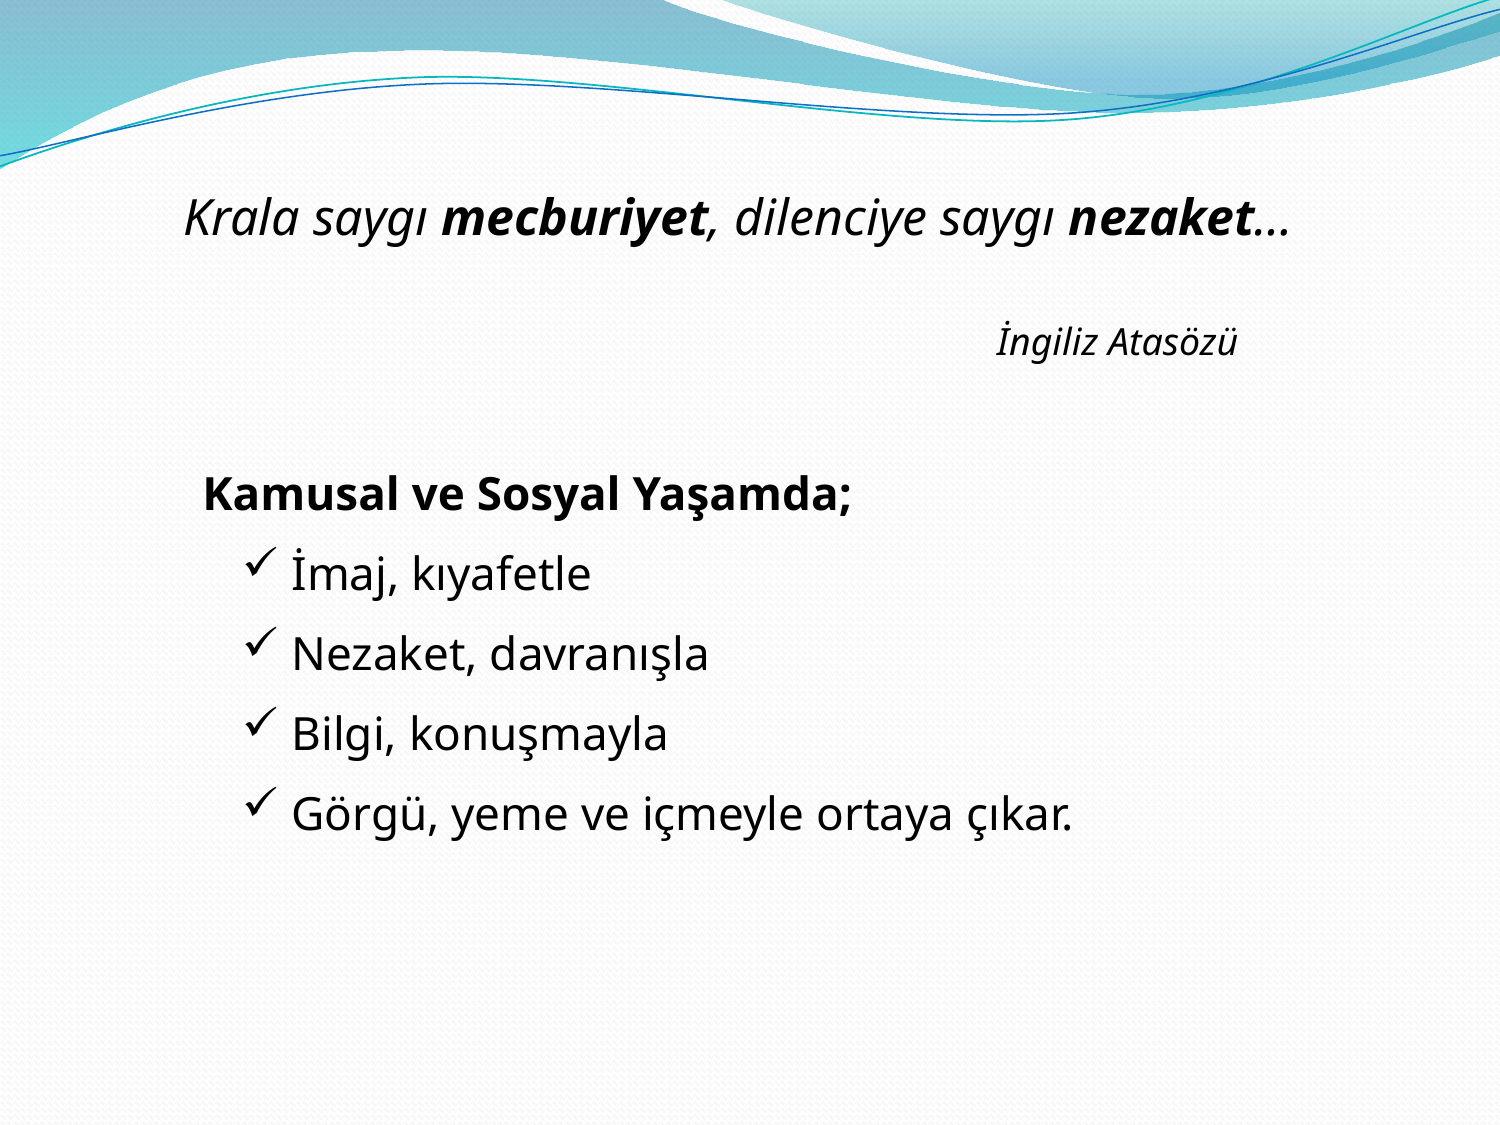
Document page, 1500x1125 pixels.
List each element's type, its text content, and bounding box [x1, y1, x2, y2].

text_box Kamusal ve Sosyal Yaşamda; İmaj, kıyafetle Nezaket, davranışla Bilgi, konuşmayla Görgü, yeme ve içmeyle ortaya çıkar. [187, 457, 1184, 927]
text_box Krala saygı mecburiyet, dilenciye saygı nezaket… İngiliz Atasözü [82, 178, 1395, 373]
